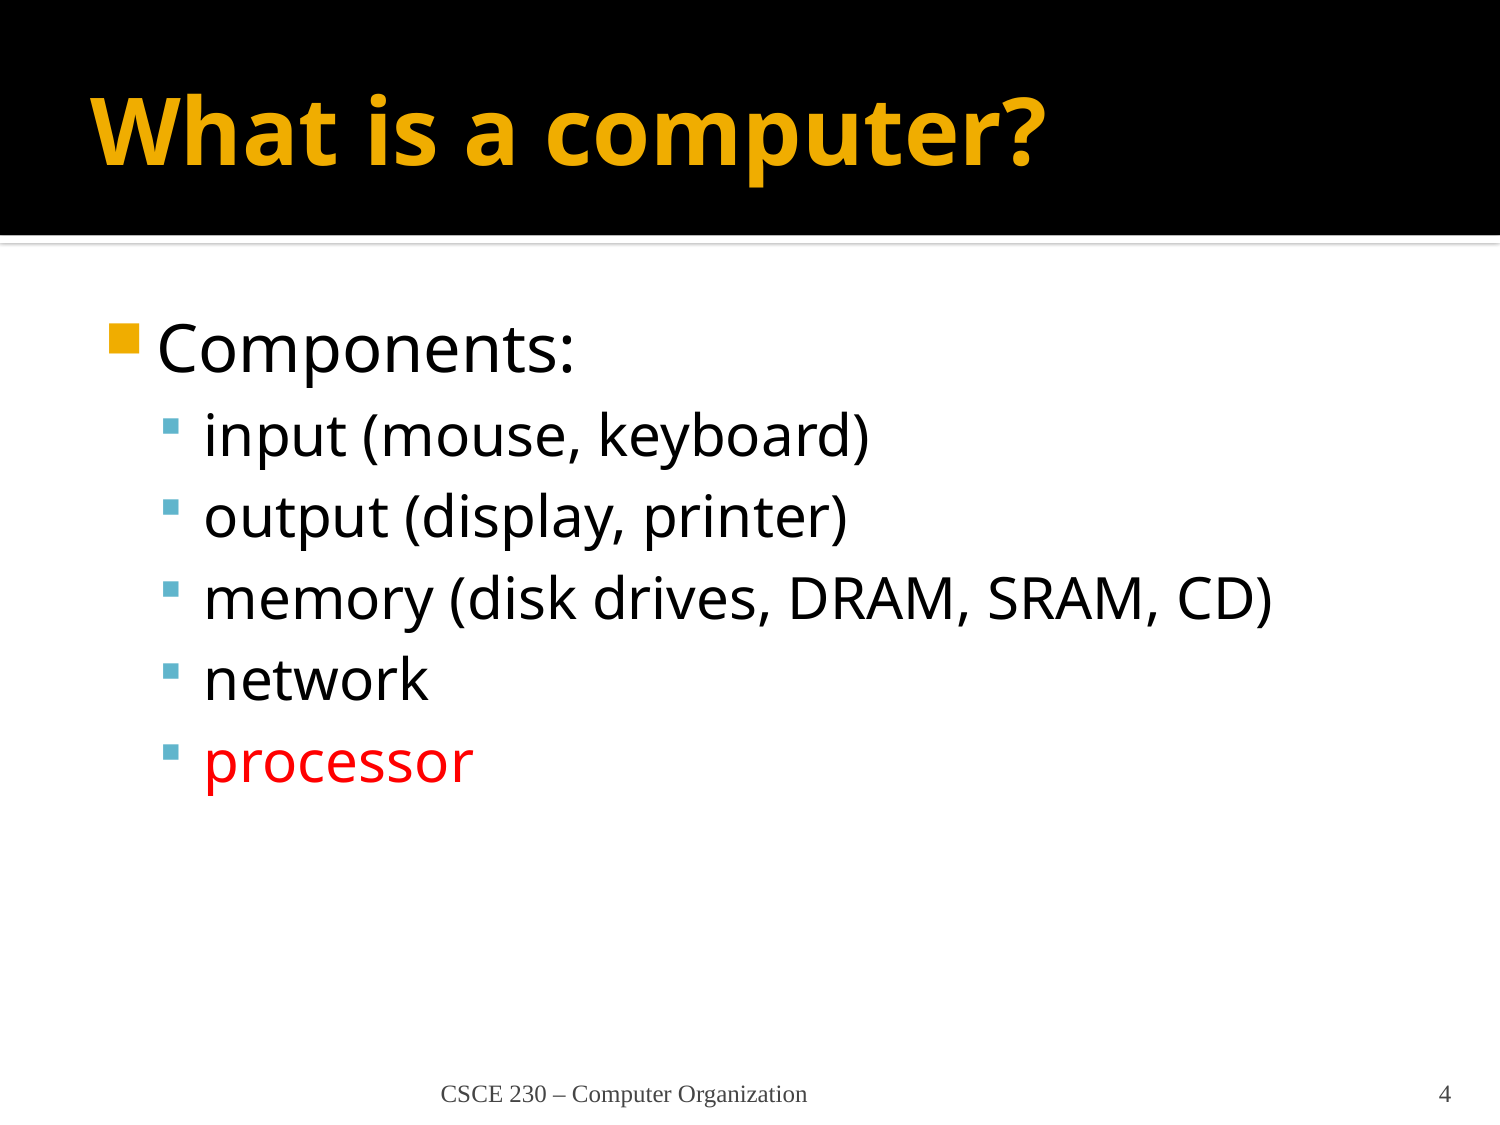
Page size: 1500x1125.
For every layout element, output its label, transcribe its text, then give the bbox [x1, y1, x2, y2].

footer CSCE 230 – Computer Organization [433, 1062, 1337, 1108]
list Components: input (mouse, keyboard) output (display, printer) memory (disk drives, DRAM, SRAM, CD) network processor [75, 291, 1425, 1050]
slide_number 4 [1345, 1062, 1467, 1108]
title What is a computer? [75, 25, 1425, 231]
